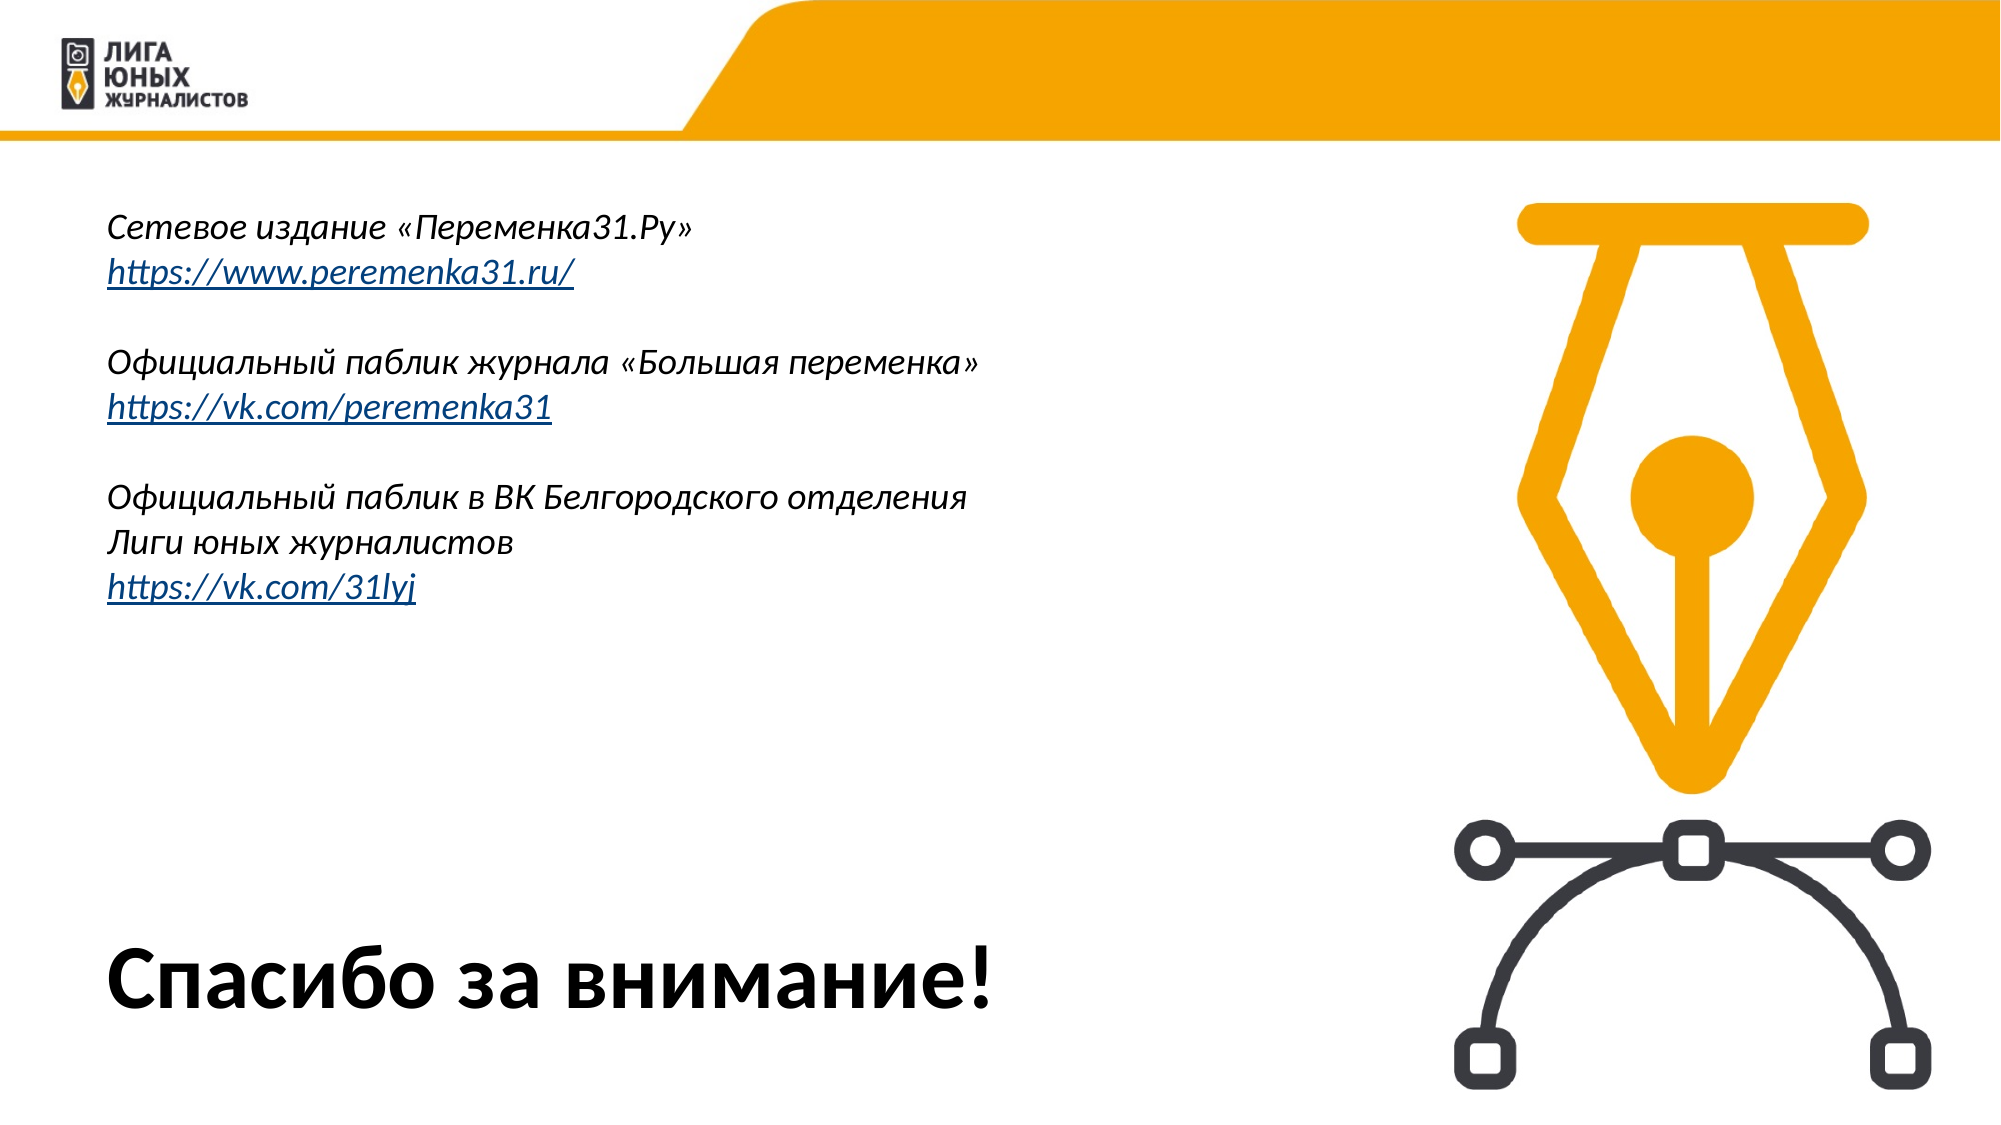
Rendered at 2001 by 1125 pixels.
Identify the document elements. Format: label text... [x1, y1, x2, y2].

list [1399, 147, 2000, 1125]
text_box Сетевое издание «Переменка31.Ру» https://www.peremenka31.ru/ Официальный паблик журнала «Большая переменка» https://vk.com/peremenka31 Официальный паблик в ВК Белгородского отделения Лиги юных журналистов https://vk.com/31lyj [92, 194, 1044, 885]
picture [0, 0, 2001, 1125]
title Спасибо за внимание! [92, 870, 1182, 1088]
